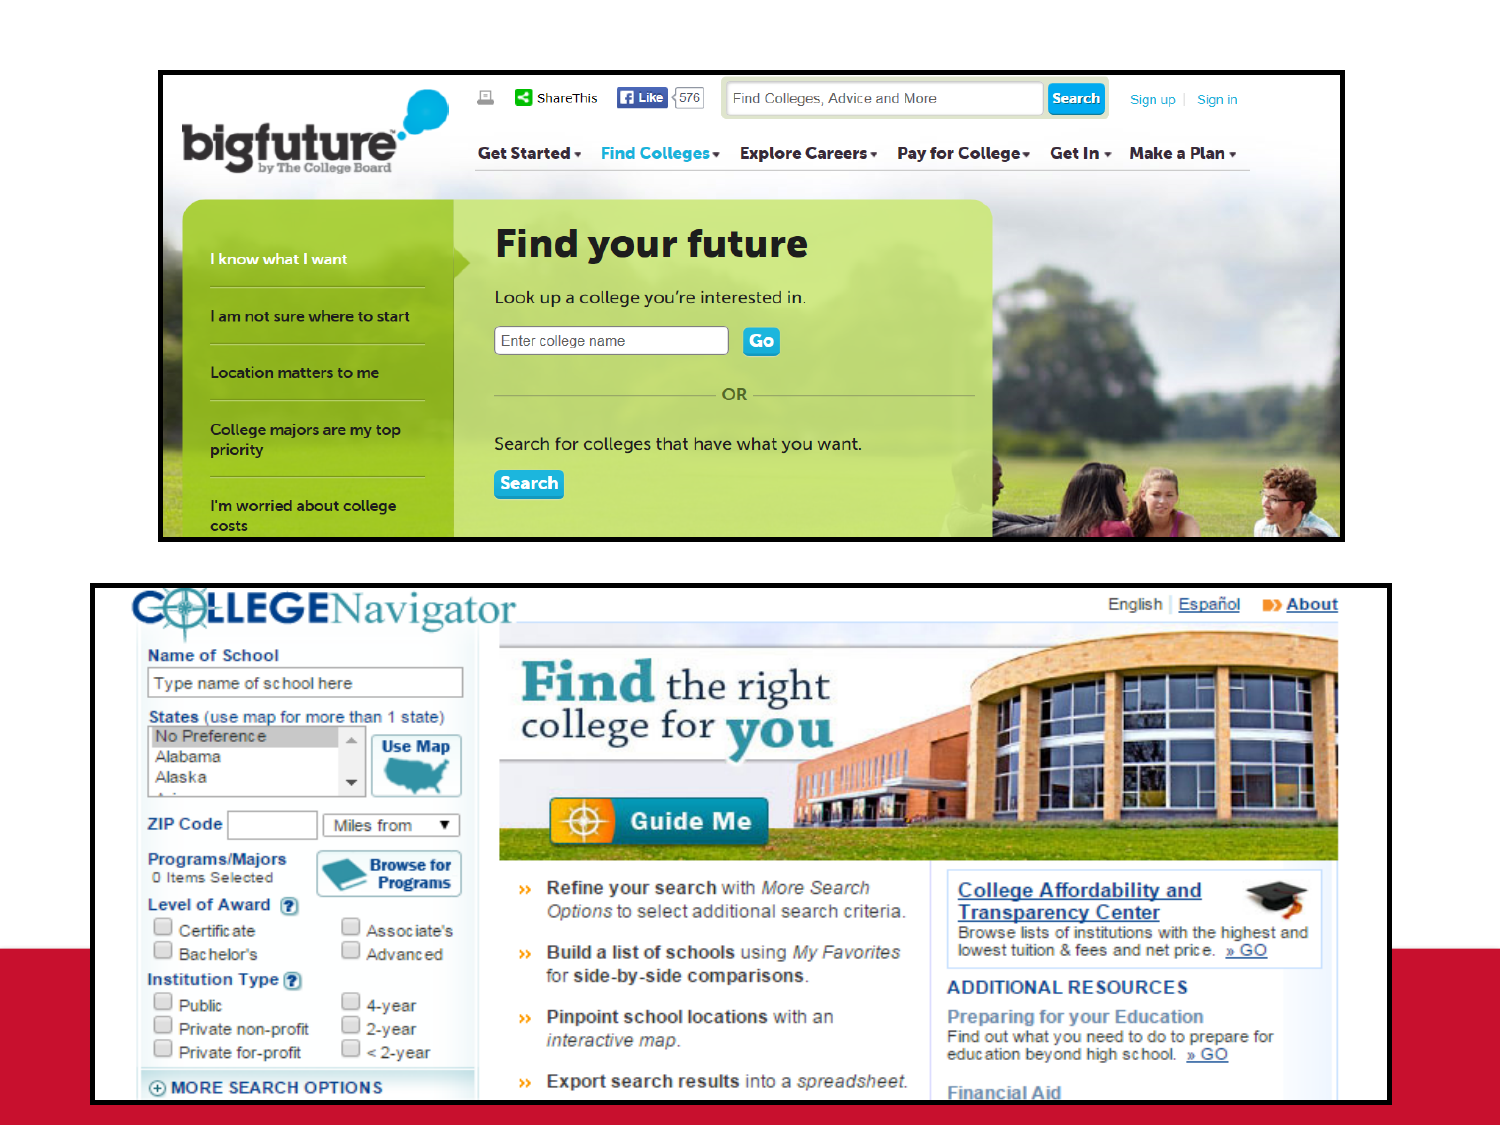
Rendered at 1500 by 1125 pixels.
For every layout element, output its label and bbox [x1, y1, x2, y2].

picture [94, 587, 1388, 1101]
picture [162, 74, 1341, 538]
